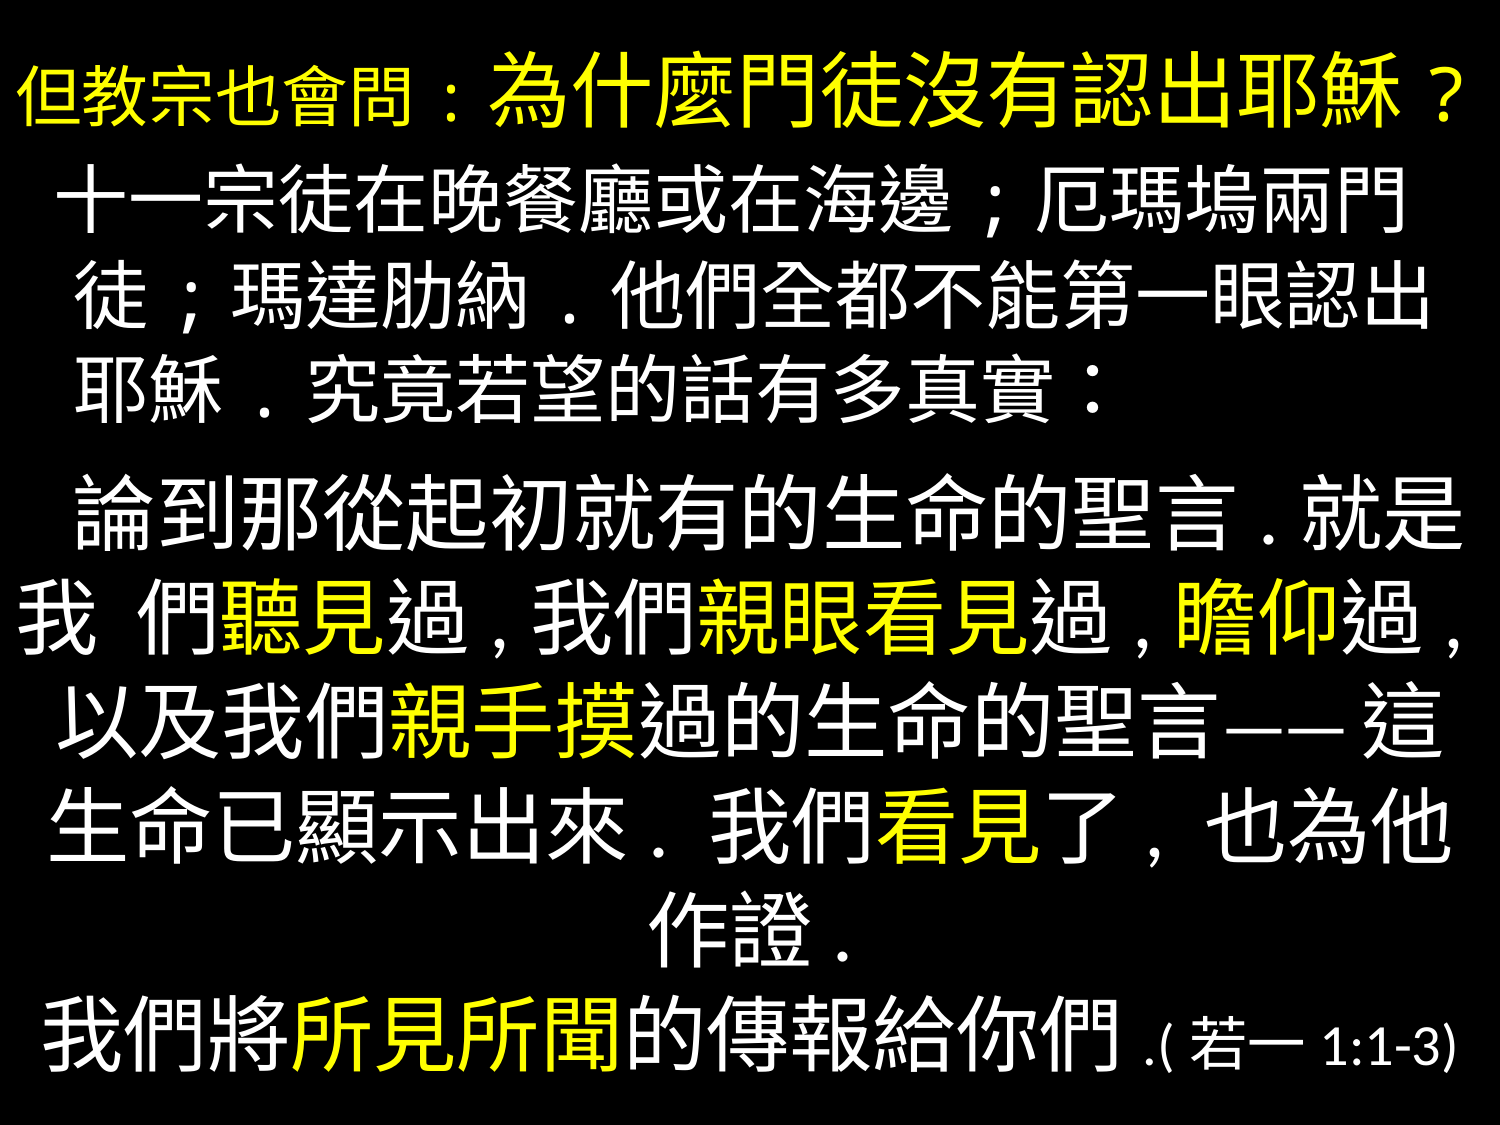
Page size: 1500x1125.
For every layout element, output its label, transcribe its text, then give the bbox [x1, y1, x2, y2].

subtitle 但教宗也會問:為什麼門徒沒有認出耶穌? 十一宗徒在晚餐廳或在海邊;厄瑪塢兩門徒;瑪達肋納.他們全都不能第一眼認出耶穌.究竟若望的話有多真實： 論到那從起初就有的生命的聖言.就是我 們聽見過,我們親眼看見過,瞻仰過,以及我們親手摸過的生命的聖言—— 這生命已顯示出來. 我們看見了, 也為他作證. 我們將所見所聞的傳報給你們.(若一1:1-3) [0, 36, 1500, 1125]
